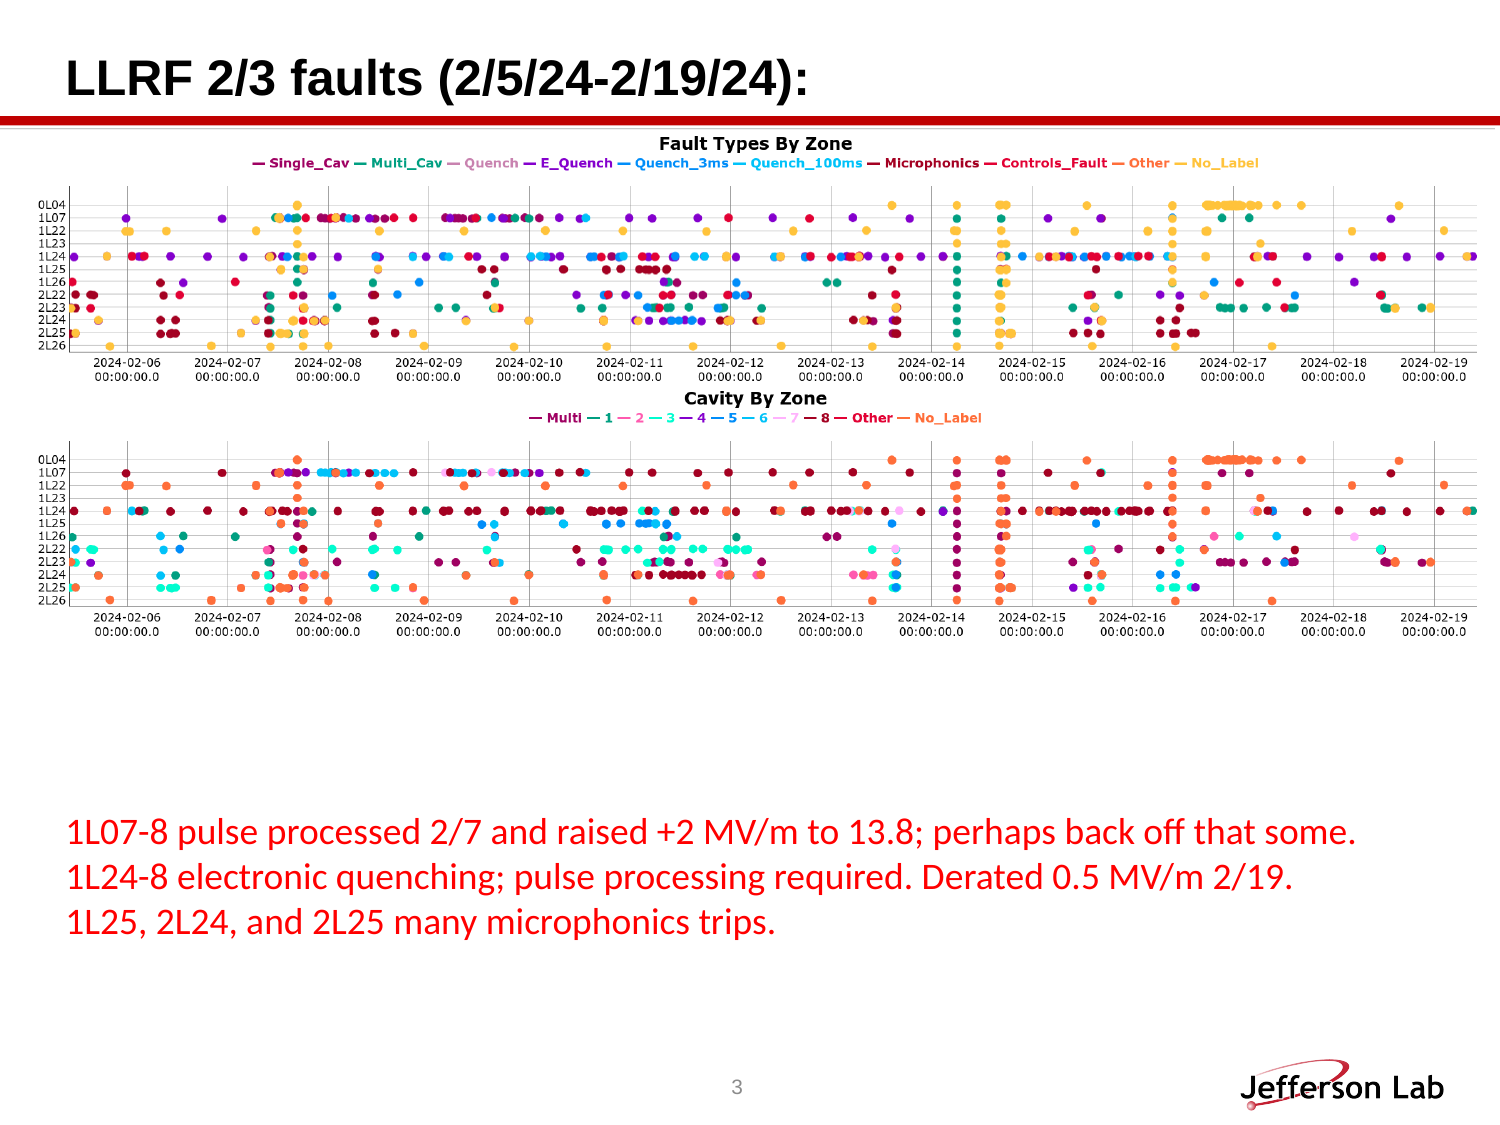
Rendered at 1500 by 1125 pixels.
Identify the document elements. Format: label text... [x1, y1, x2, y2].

text_box <number> [693, 1060, 782, 1111]
text_box 1L07-8 pulse processed 2/7 and raised +2 MV/m to 13.8; perhaps back off that some. 1L24-8 electronic quenching; pulse processing required. Derated 0.5 MV/m 2/19. 1L25, 2L24, and 2L25 many microphonics trips. [50, 799, 1481, 950]
picture [0, 127, 1496, 644]
text_box LLRF 2/3 faults (2/5/24-2/19/24): [50, 39, 1440, 120]
picture [1238, 1051, 1457, 1122]
